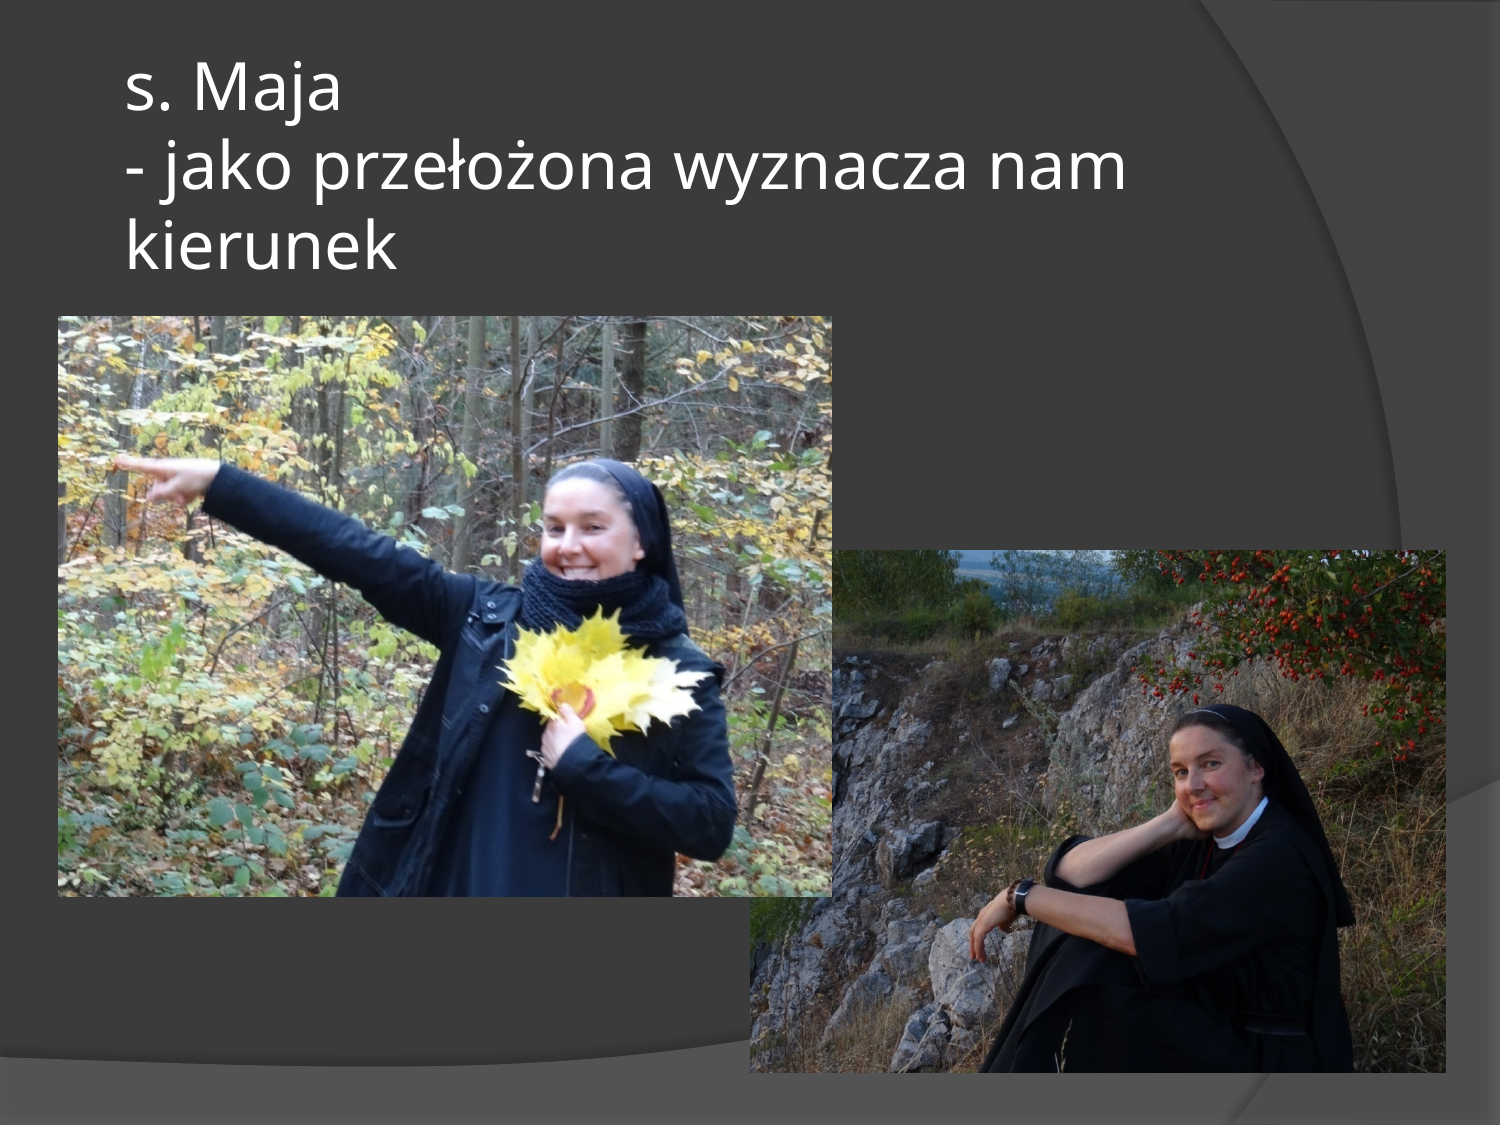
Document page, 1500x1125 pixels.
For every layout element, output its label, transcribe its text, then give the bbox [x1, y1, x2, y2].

picture [58, 316, 833, 897]
title s. Maja - jako przełożona wyznacza nam kierunek [117, 93, 1301, 233]
picture [749, 550, 1446, 1073]
